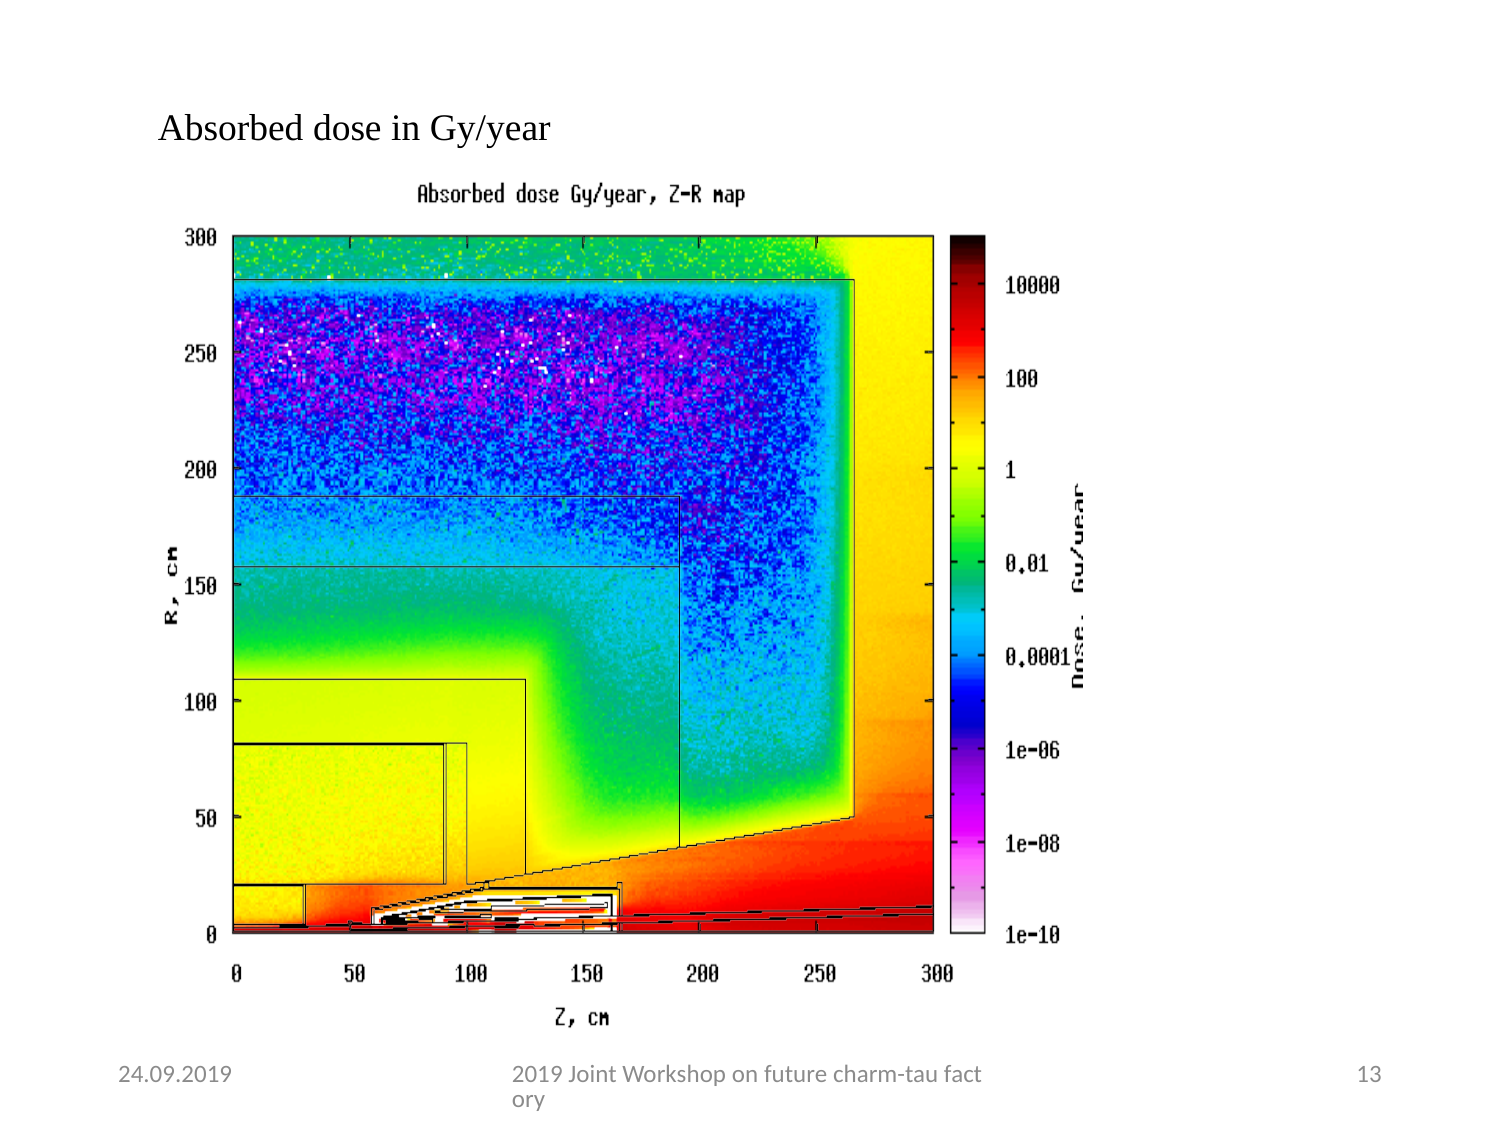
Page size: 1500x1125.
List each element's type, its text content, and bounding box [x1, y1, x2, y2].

text_box Absorbed dose in Gy/year [143, 95, 567, 156]
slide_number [103, 1042, 441, 1103]
footer 2019 Joint Workshop on future charm-tau factory [496, 1059, 1004, 1103]
picture [151, 174, 1098, 1059]
slide_number 13 [1059, 1042, 1397, 1103]
